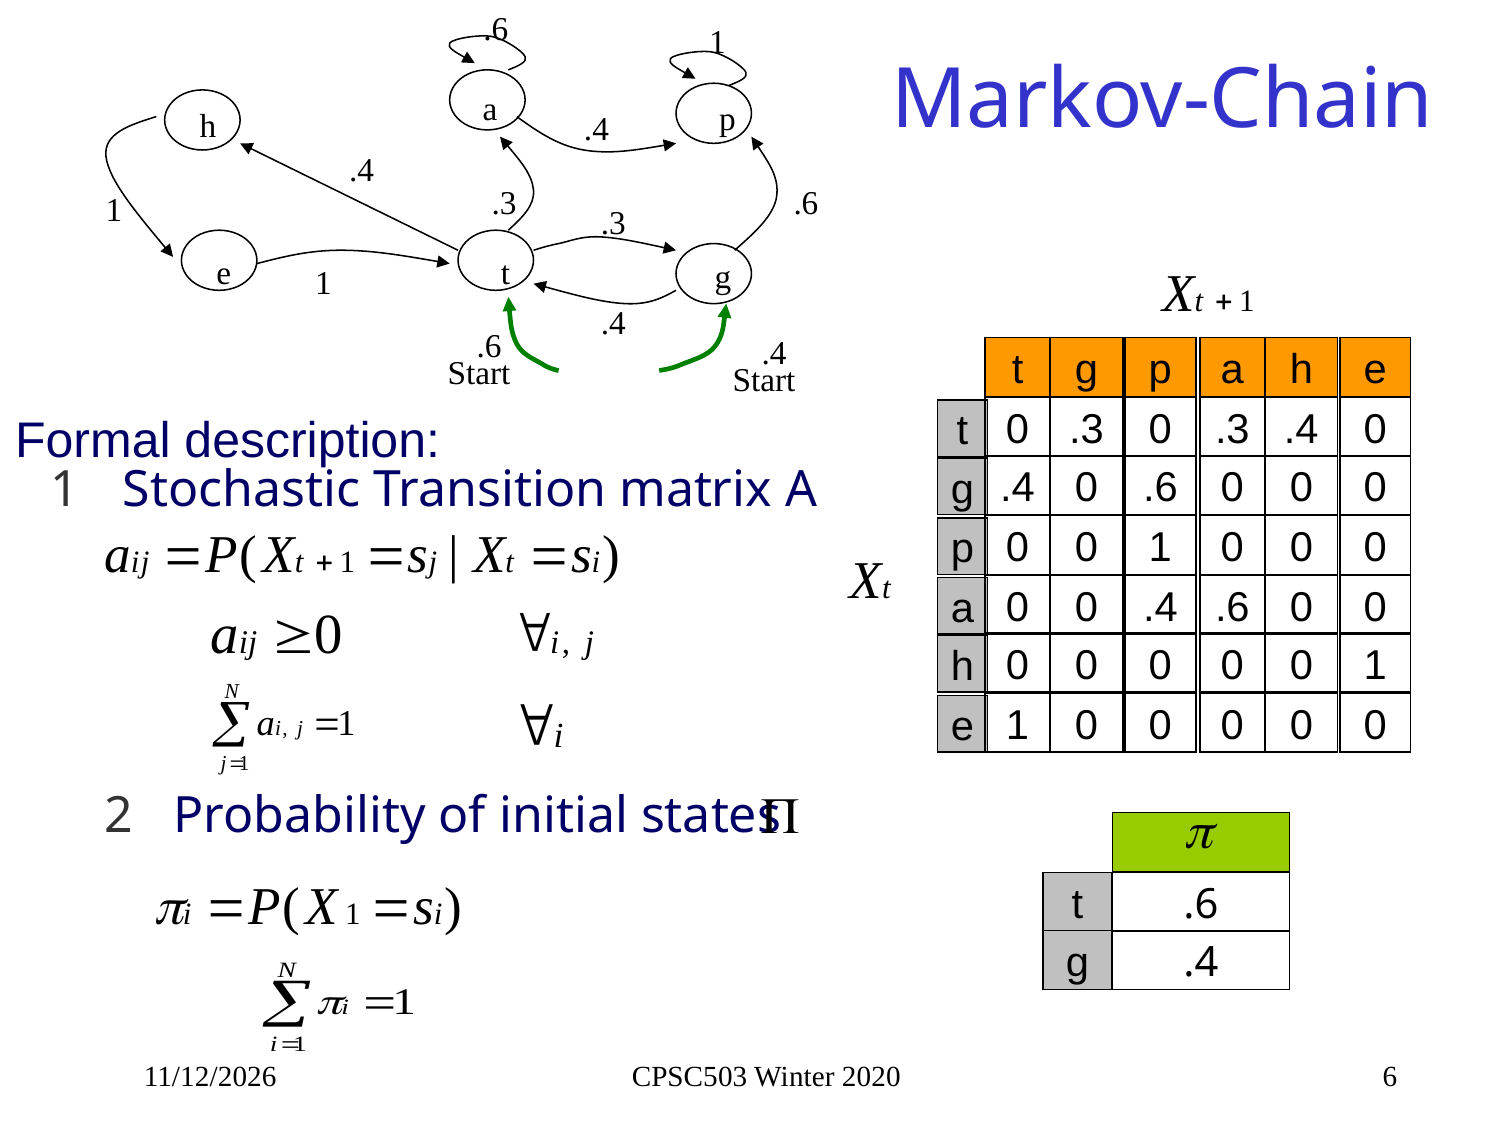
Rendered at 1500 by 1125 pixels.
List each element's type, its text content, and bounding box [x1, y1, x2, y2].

text_box 0 [985, 633, 1050, 692]
text_box p [937, 517, 985, 575]
text_box e [1339, 337, 1411, 397]
text_box Probability of initial states [158, 775, 797, 850]
text_box t [937, 399, 985, 457]
text_box g [1050, 337, 1123, 397]
text_box 0 [1050, 633, 1123, 692]
text_box 0 [1264, 575, 1338, 633]
text_box 1 [985, 692, 1050, 753]
text_box 0 [1125, 397, 1196, 455]
text_box .4 [985, 455, 1050, 515]
text_box h [937, 635, 985, 693]
text_box .4 [1125, 575, 1196, 633]
text_box 0 [1339, 692, 1411, 753]
text_box .4 [1112, 930, 1290, 990]
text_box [753, 790, 810, 843]
text_box 0 [1339, 515, 1411, 575]
text_box 0 [1050, 455, 1123, 515]
text_box 0 [1125, 692, 1196, 753]
text_box 0 [985, 575, 1050, 633]
text_box h [1264, 337, 1338, 397]
text_box 0 [1050, 515, 1123, 575]
text_box a [937, 577, 985, 635]
text_box t [985, 337, 1050, 397]
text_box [95, 523, 628, 781]
text_box .6 [1125, 455, 1196, 515]
text_box g [1042, 930, 1112, 990]
text_box 0 [1199, 692, 1264, 753]
text_box a [1199, 337, 1264, 397]
text_box 0 [1125, 633, 1196, 692]
text_box [1112, 812, 1290, 872]
text_box 0 [1264, 633, 1338, 692]
text_box 0 [1339, 397, 1411, 455]
text_box 1 [1125, 515, 1196, 575]
text_box 1 [35, 449, 95, 524]
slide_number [128, 1049, 442, 1125]
text_box .6 [1199, 575, 1264, 633]
text_box .3 [1199, 397, 1264, 455]
text_box .3 [1050, 397, 1123, 455]
text_box 0 [1264, 515, 1338, 575]
text_box .4 [1264, 397, 1338, 455]
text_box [1179, 814, 1228, 862]
text_box 0 [1339, 575, 1411, 633]
text_box 0 [1264, 455, 1338, 515]
slide_number 6 [1099, 1049, 1413, 1125]
text_box Formal description: [0, 400, 456, 475]
footer CPSC503 Winter 2020 [528, 1049, 1005, 1125]
text_box g [937, 458, 985, 515]
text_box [1149, 262, 1261, 325]
text_box .6 [1112, 872, 1290, 930]
text_box 0 [1339, 455, 1411, 515]
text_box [837, 549, 905, 613]
title Markov-Chain [841, 37, 1500, 151]
text_box 0 [985, 515, 1050, 575]
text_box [87, 0, 838, 413]
text_box Stochastic Transition matrix A [107, 449, 833, 524]
text_box 1 [1339, 633, 1411, 692]
text_box 2 [89, 775, 149, 850]
text_box e [937, 695, 985, 753]
text_box 0 [985, 397, 1050, 455]
text_box t [1042, 872, 1112, 930]
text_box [149, 876, 474, 1060]
text_box 0 [1199, 455, 1264, 515]
text_box 0 [1199, 515, 1264, 575]
text_box 0 [1199, 633, 1264, 692]
text_box 0 [1050, 575, 1123, 633]
text_box 0 [1264, 692, 1338, 753]
text_box 0 [1050, 692, 1123, 753]
text_box p [1125, 337, 1196, 397]
